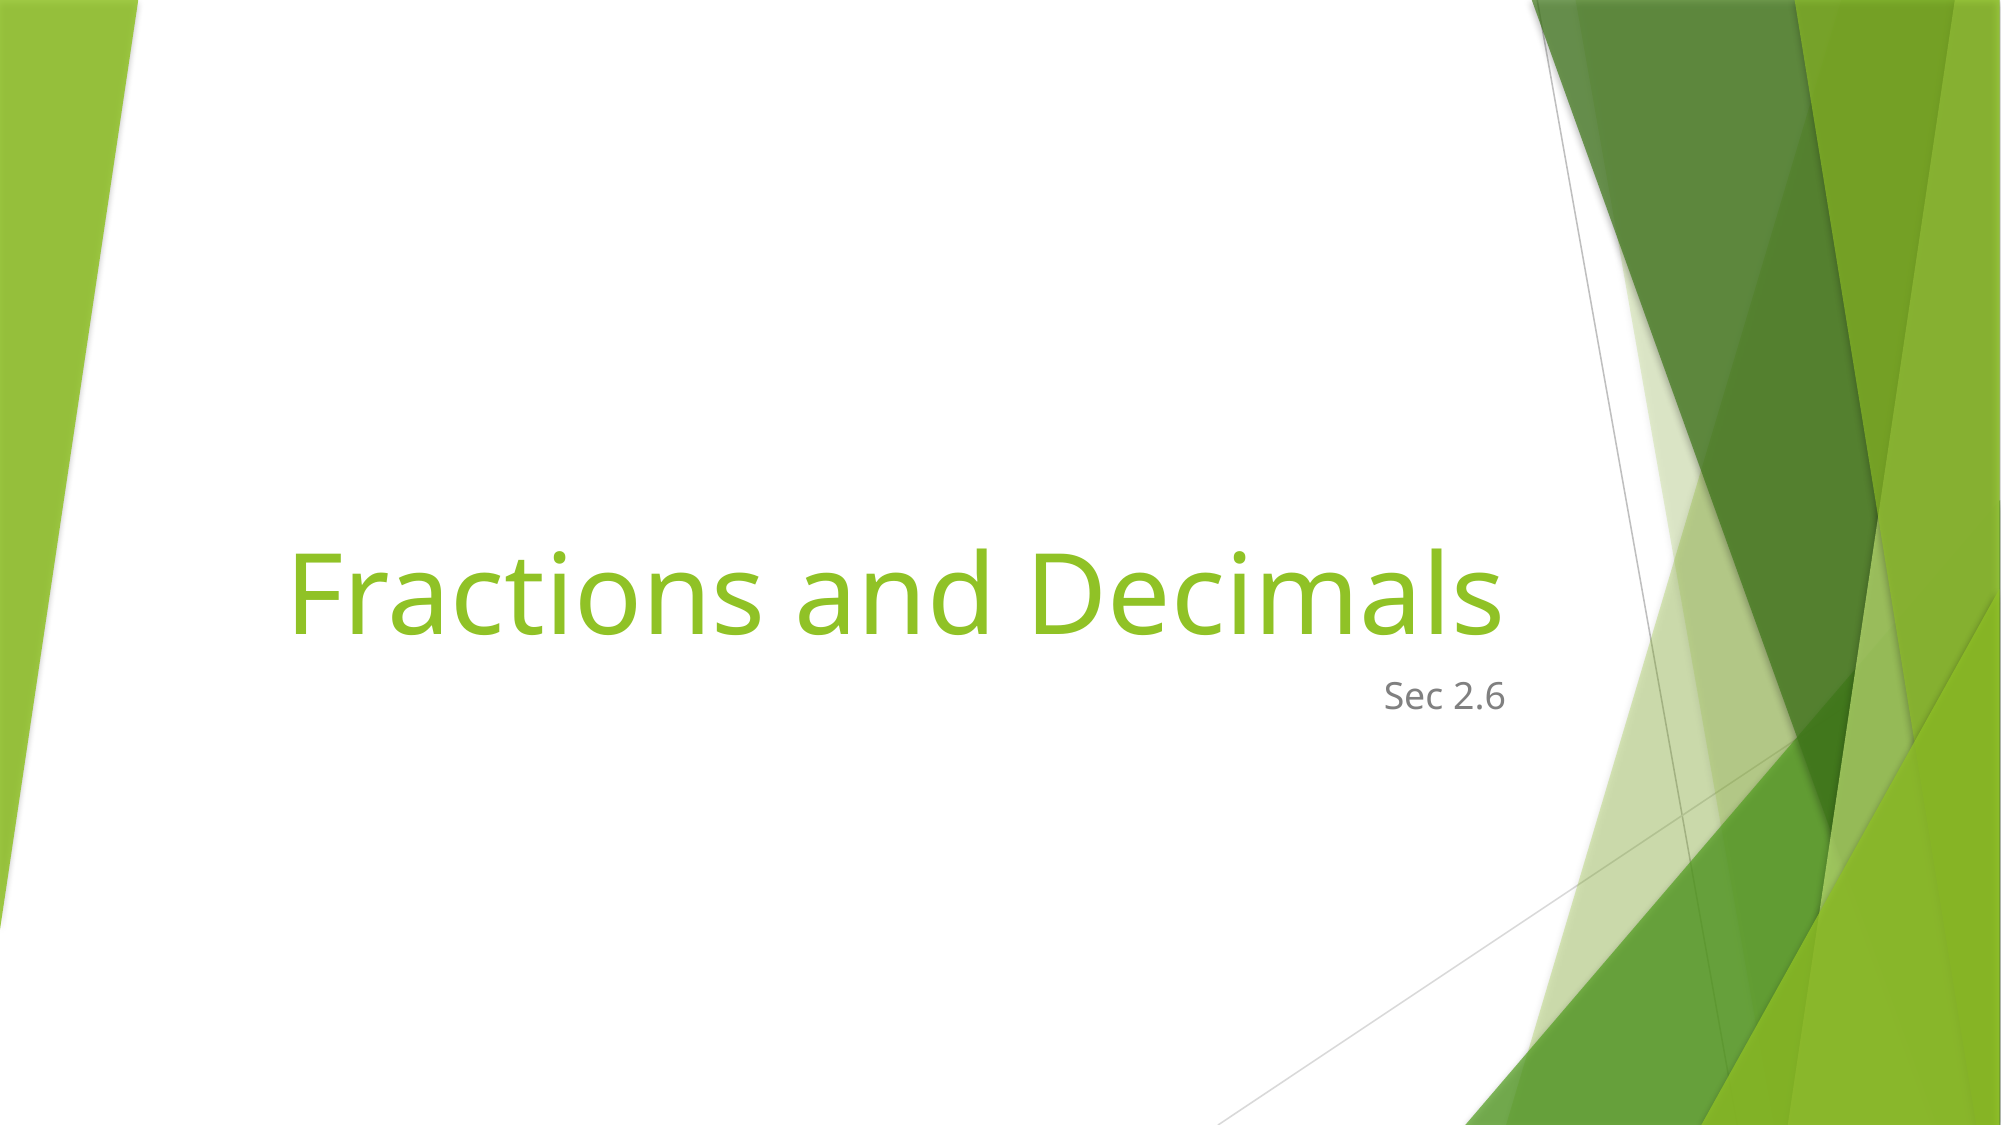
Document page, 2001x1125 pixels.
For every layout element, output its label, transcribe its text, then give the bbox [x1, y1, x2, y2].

subtitle Sec 2.6 [247, 664, 1522, 845]
title Fractions and Decimals [247, 394, 1522, 664]
